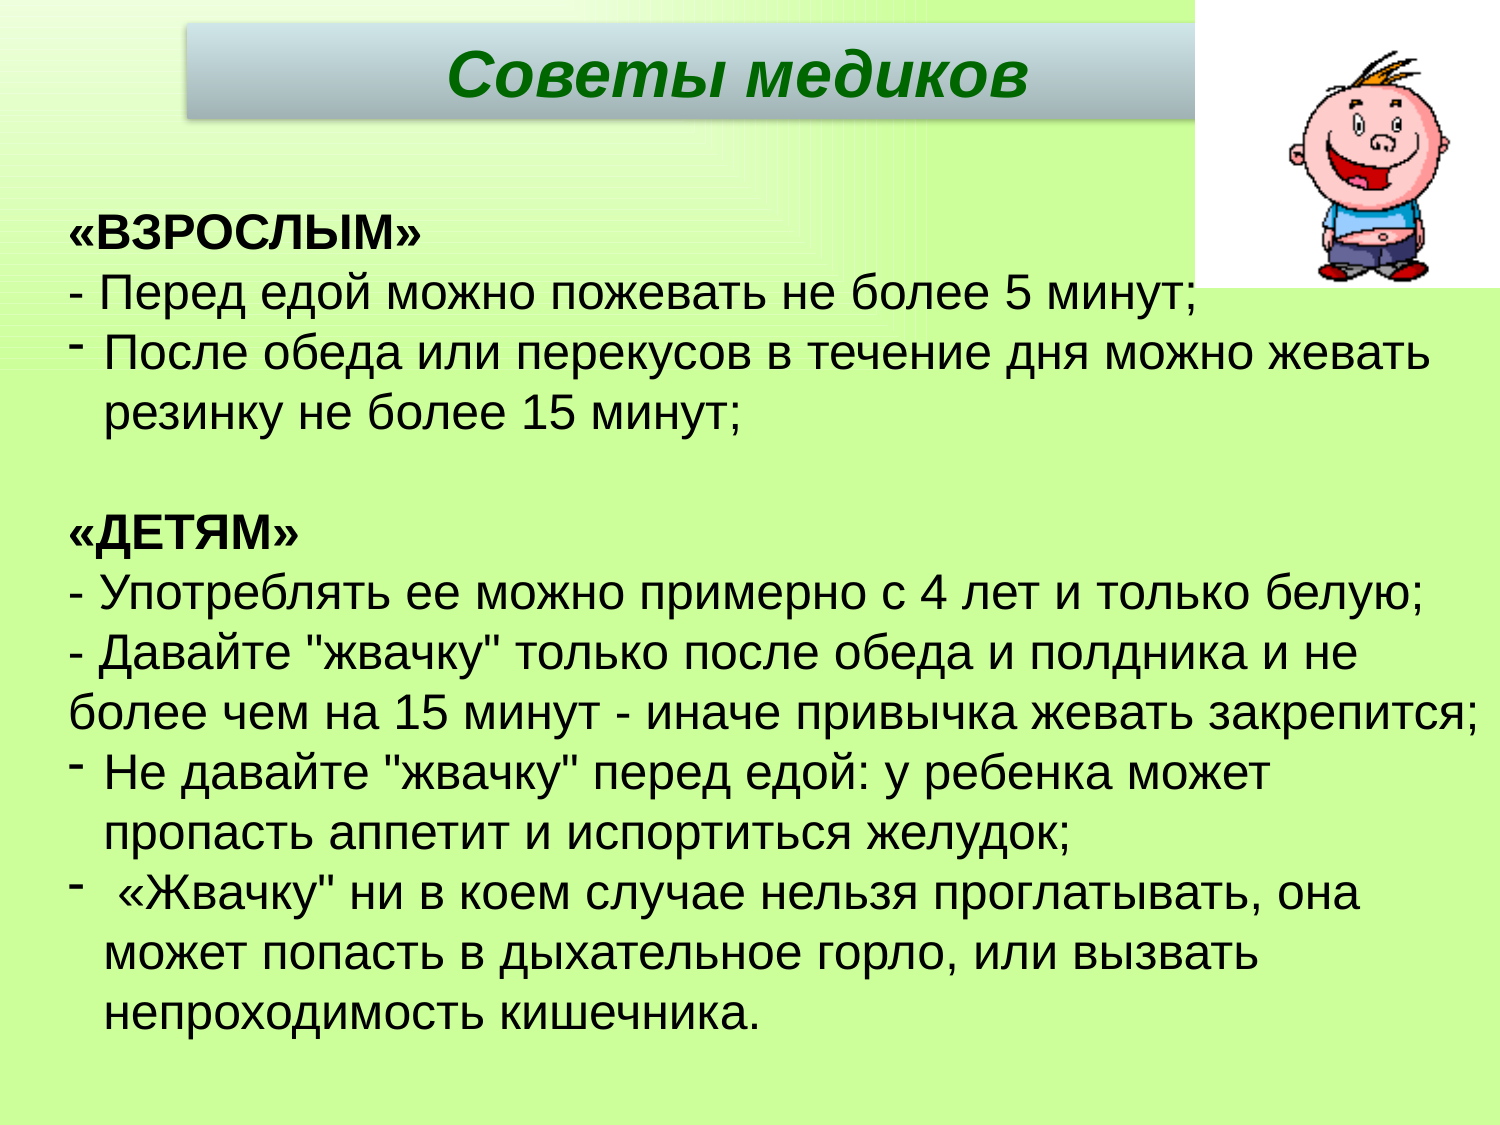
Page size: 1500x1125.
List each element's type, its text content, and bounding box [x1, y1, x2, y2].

text_box Советы медиков [187, 23, 1190, 119]
picture [1195, 0, 1500, 288]
text_box «ВЗРОСЛЫМ» - Перед едой можно пожевать не более 5 минут; После обеда или перекусов в течение дня можно жевать резинку не более 15 минут; «ДЕТЯМ» - Употреблять ее можно примерно с 4 лет и только белую; - Давайте "жвачку" только после обеда и полдника и не более чем на 15 минут - иначе привычка жевать закрепится; Не давайте "жвачку" перед едой: у ребенка может пропасть аппетит и испортиться желудок; «Жвачку" ни в коем случае нельзя проглатывать, она может попасть в дыхательное горло, или вызвать непроходимость кишечника. [53, 191, 1500, 1047]
